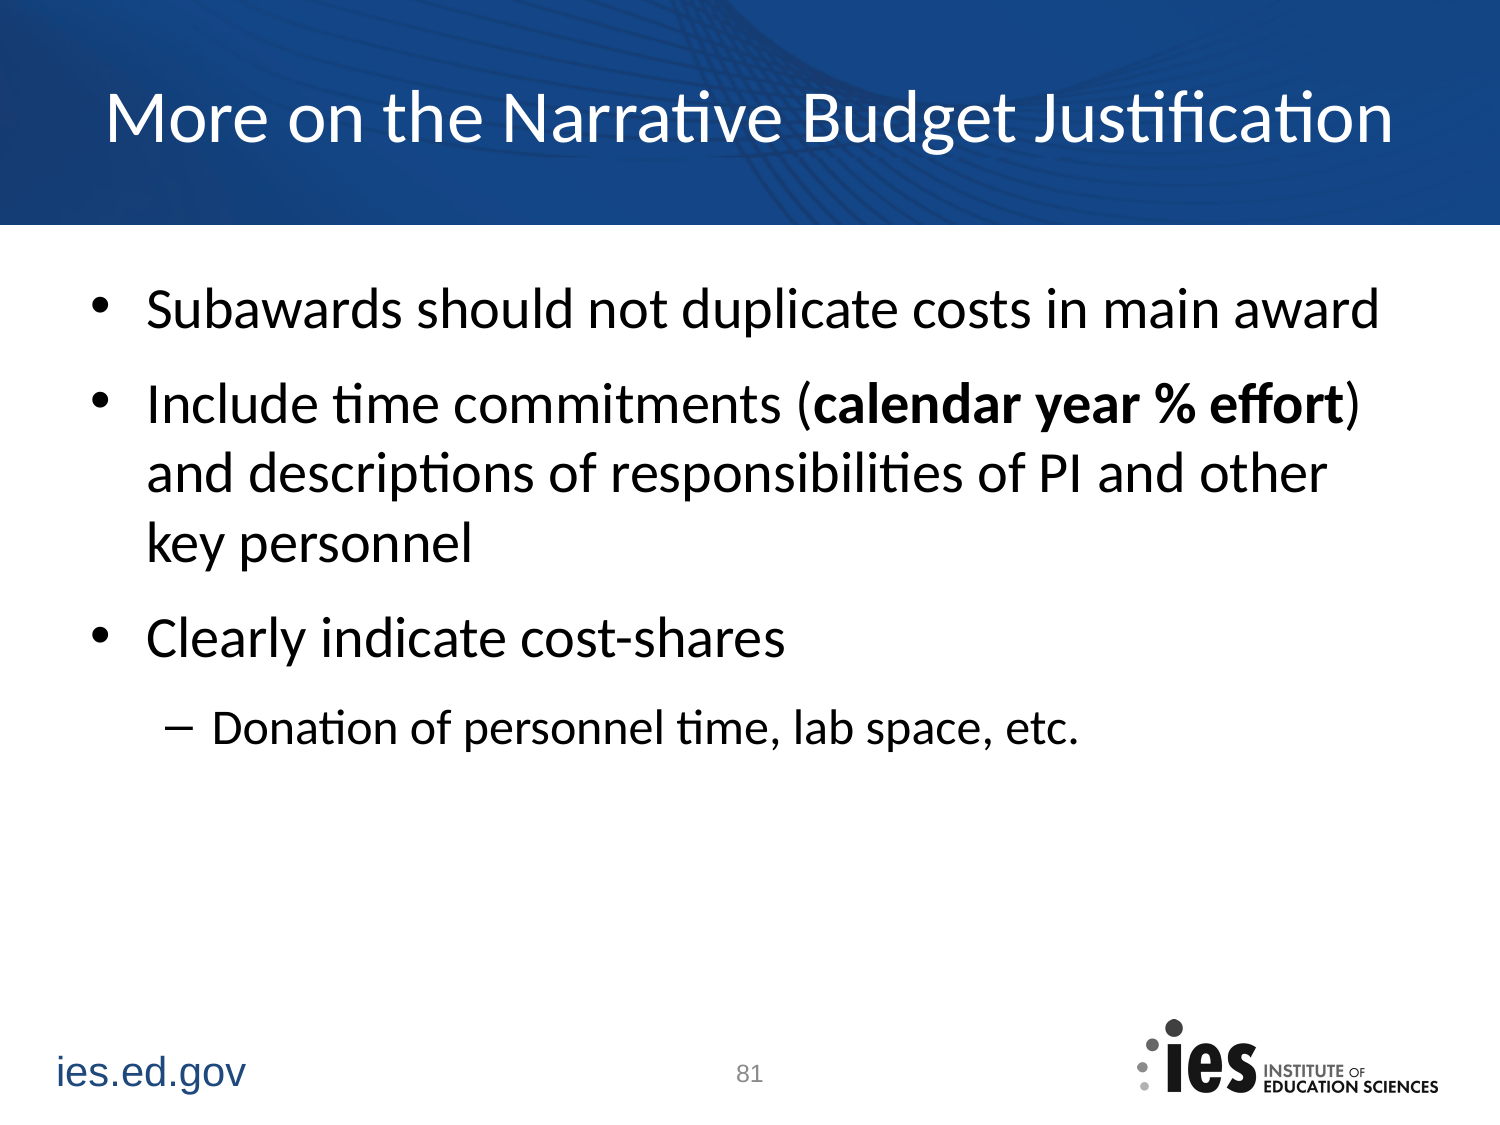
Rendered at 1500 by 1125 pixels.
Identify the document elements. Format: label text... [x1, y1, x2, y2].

picture [1137, 1019, 1438, 1093]
title More on the Narrative Budget Justification [0, 0, 1500, 225]
list Subawards should not duplicate costs in main award Include time commitments (calendar year % effort) and descriptions of responsibilities of PI and other key personnel Clearly indicate cost-shares Donation of personnel time, lab space, etc. [75, 262, 1425, 1005]
slide_number 81 [575, 1042, 925, 1103]
